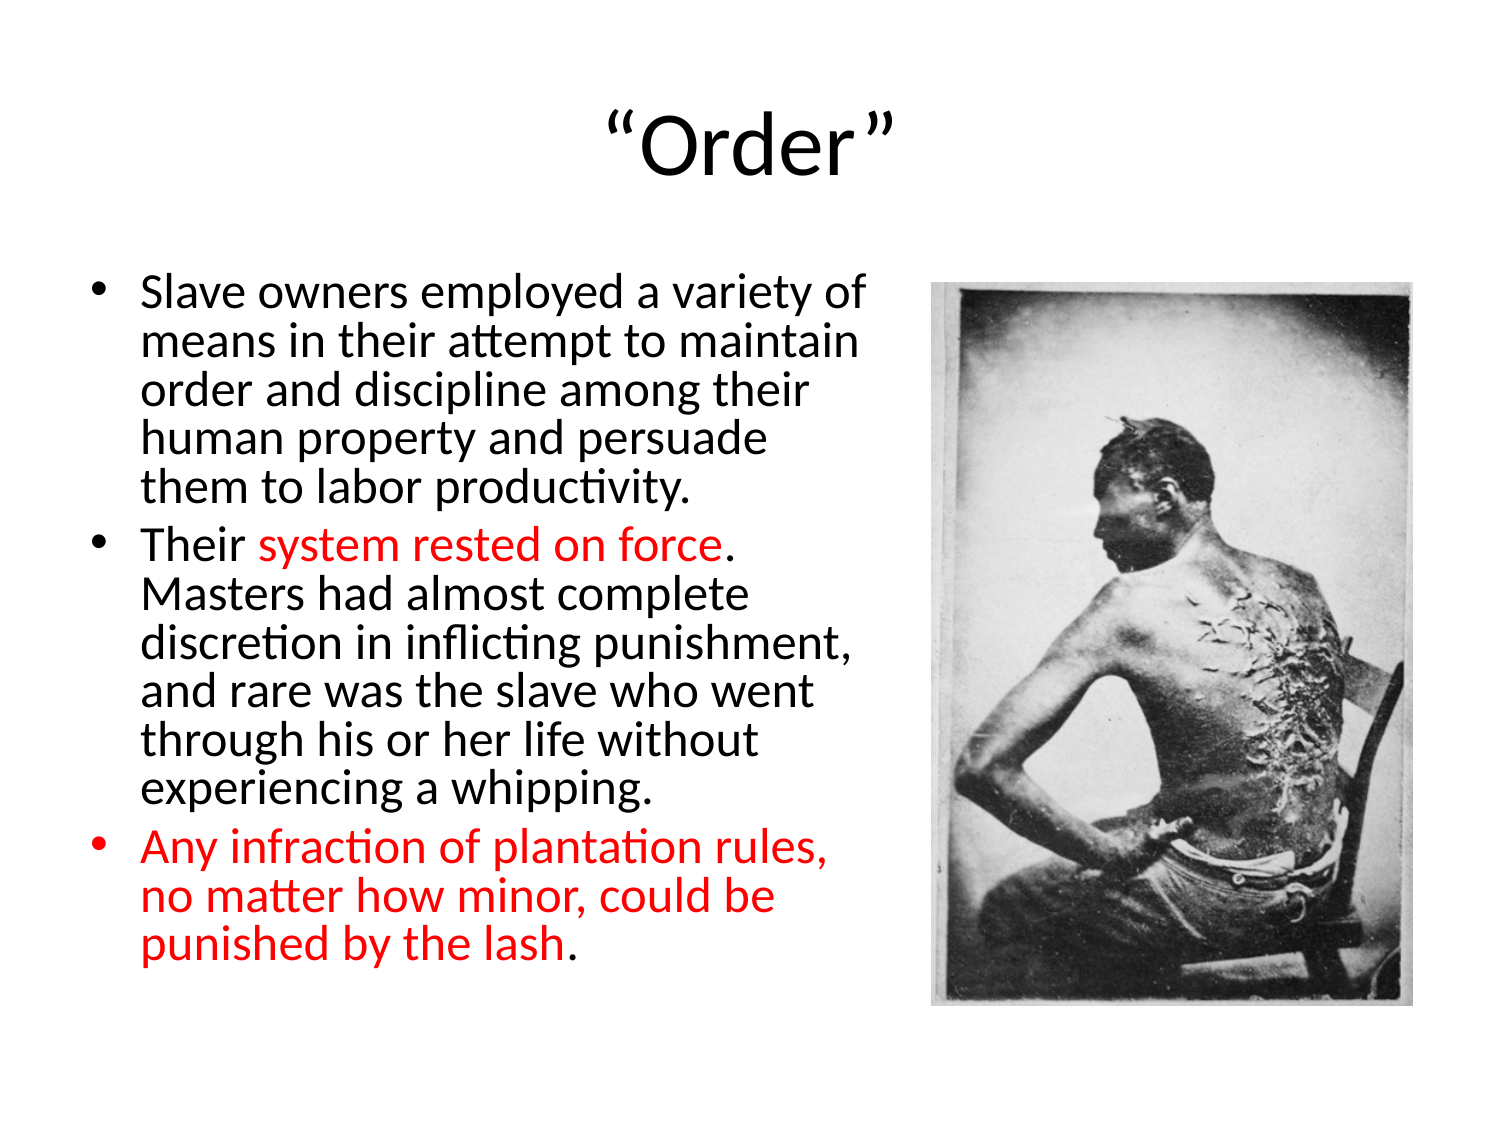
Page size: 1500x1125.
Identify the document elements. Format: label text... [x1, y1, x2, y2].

title “Order” [75, 45, 1425, 233]
picture [931, 282, 1413, 1007]
list Slave owners employed a variety of means in their attempt to maintain order and discipline among their human property and persuade them to labor productivity. Their system rested on force. Masters had almost complete discretion in inflicting punishment, and rare was the slave who went through his or her life without experiencing a whipping. Any infraction of plantation rules, no matter how minor, could be punished by the lash. [75, 262, 888, 1005]
